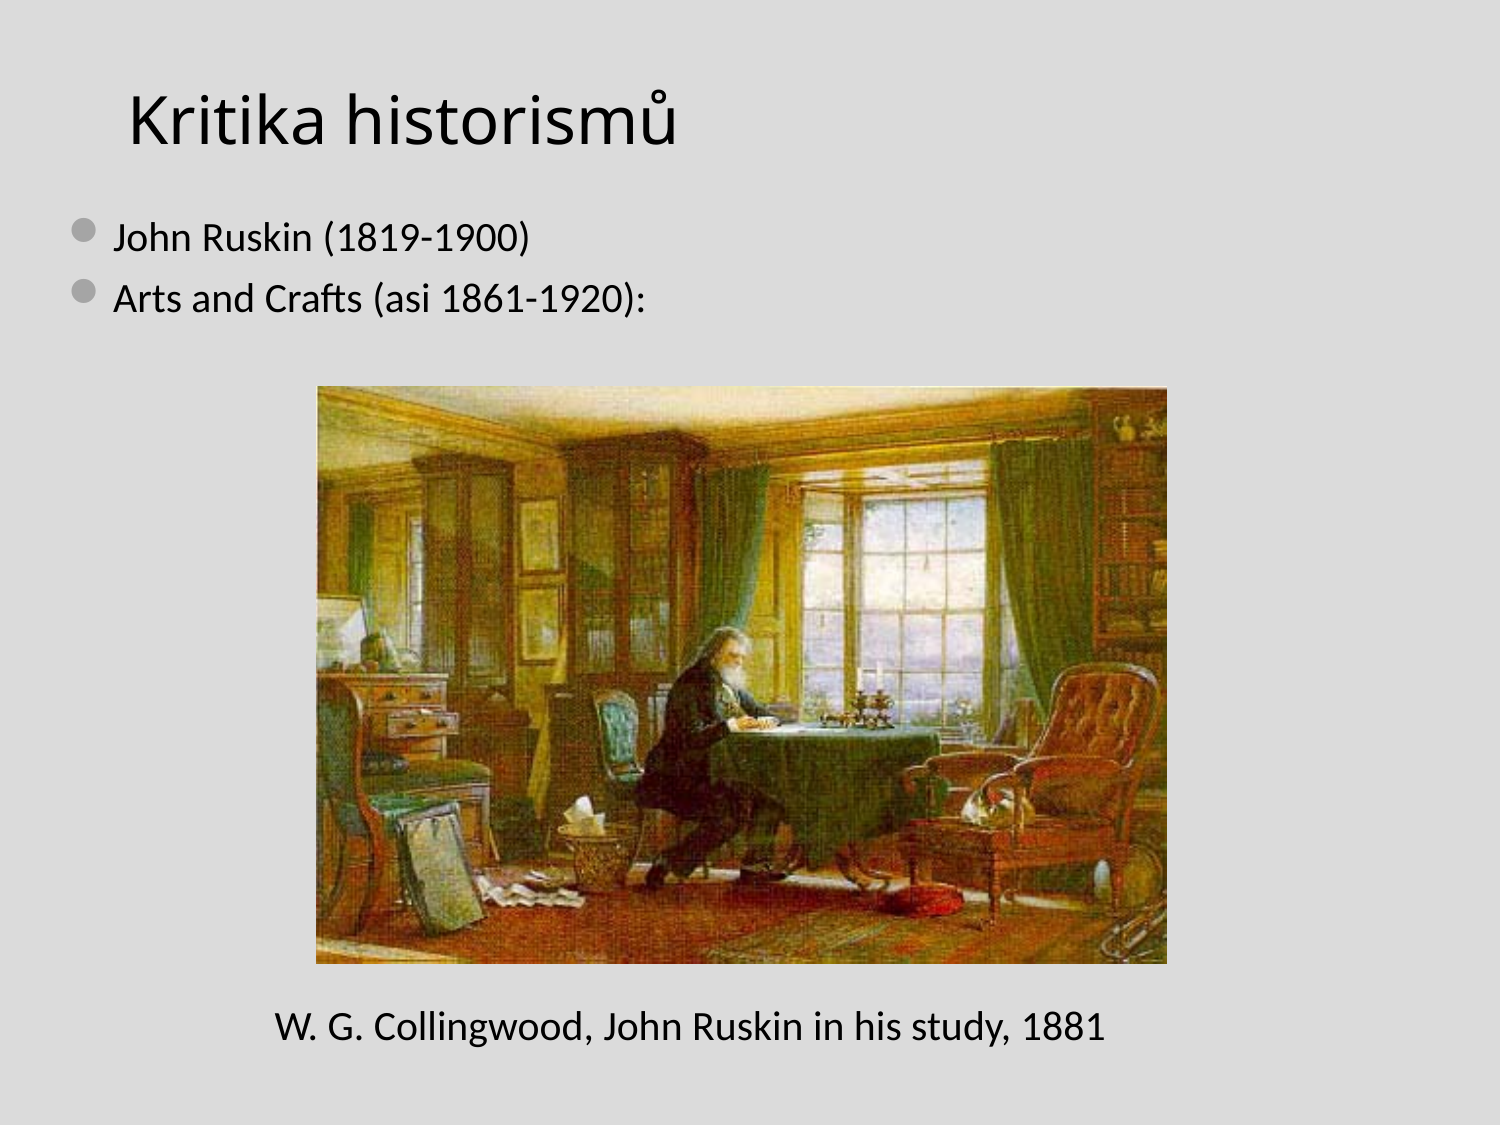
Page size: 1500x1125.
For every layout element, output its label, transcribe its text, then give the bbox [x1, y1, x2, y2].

picture [316, 386, 1167, 964]
list John Ruskin (1819-1900) Arts and Crafts (asi 1861-1920): W. G. Collingwood, John Ruskin in his study, 1881 [53, 208, 1329, 1009]
title Kritika historismů [112, 37, 1388, 209]
